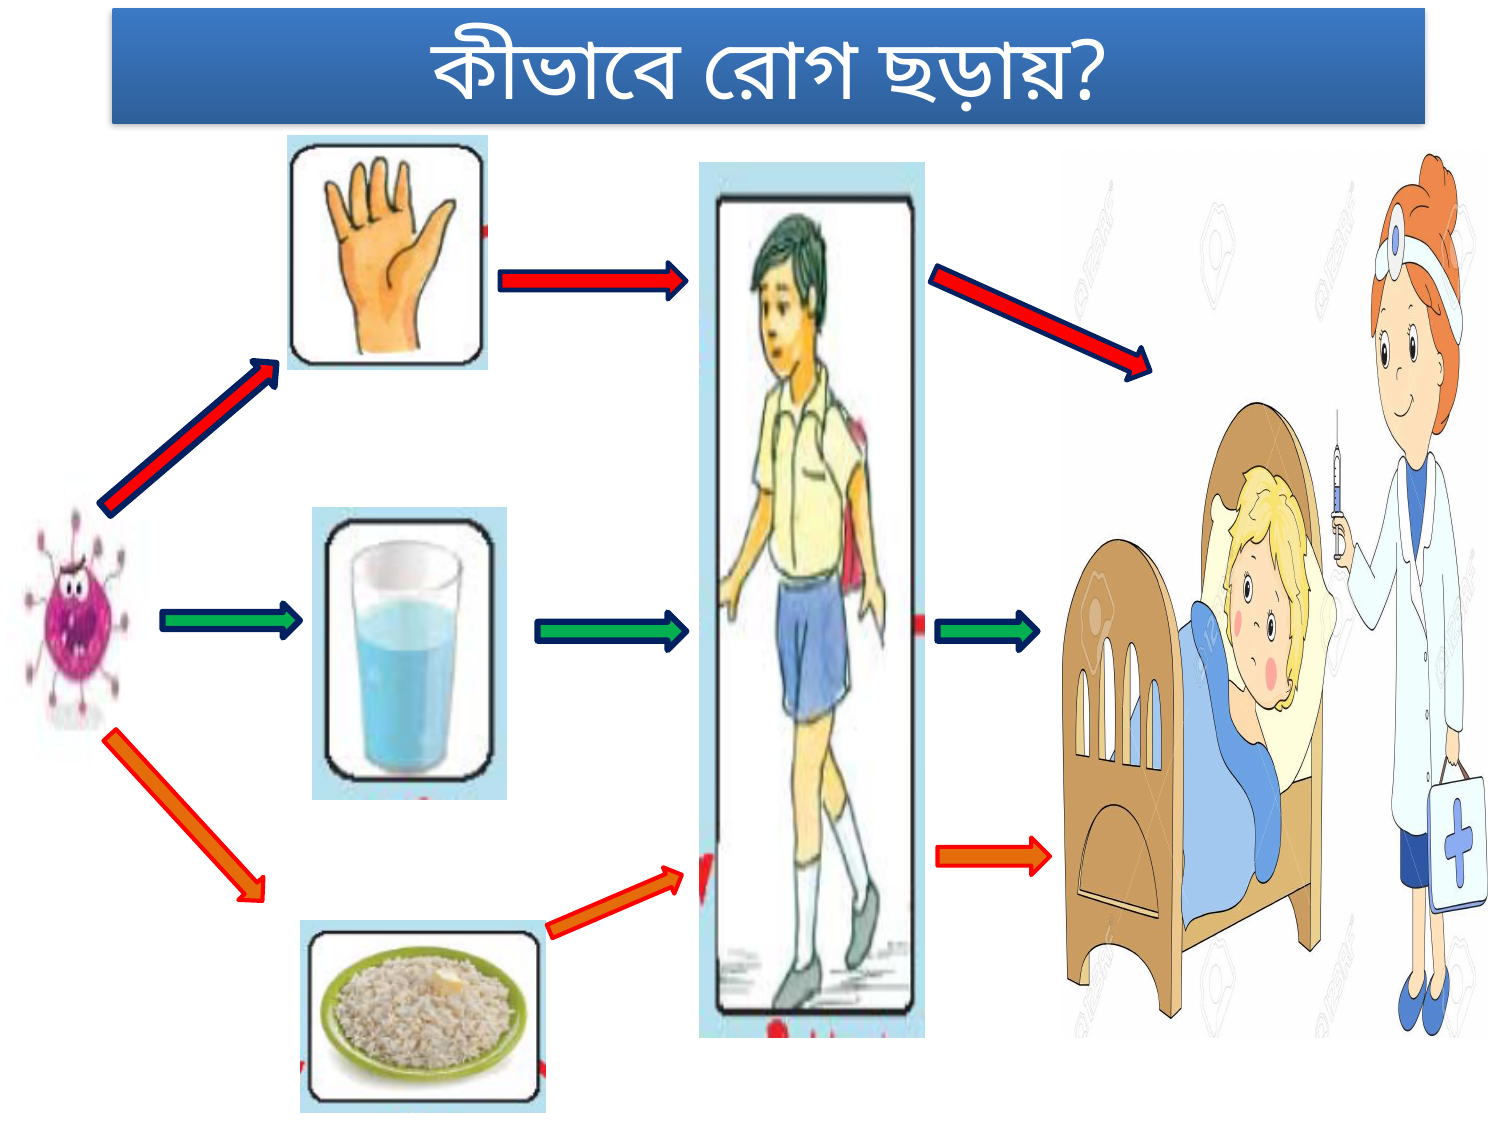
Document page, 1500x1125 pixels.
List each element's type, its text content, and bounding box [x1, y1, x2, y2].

text_box কীভাবে রোগ ছড়ায়? [112, 8, 1425, 124]
picture [0, 474, 151, 763]
text_box [497, 260, 689, 302]
text_box [935, 835, 1053, 877]
text_box [160, 601, 303, 640]
picture [699, 162, 926, 1038]
text_box [548, 865, 684, 940]
text_box [929, 263, 1057, 342]
text_box [935, 610, 1040, 652]
picture [287, 135, 488, 370]
picture [299, 920, 546, 1113]
text_box [535, 610, 689, 652]
text_box [131, 359, 279, 482]
picture [1062, 149, 1488, 1038]
text_box [128, 766, 266, 903]
picture [312, 506, 507, 801]
